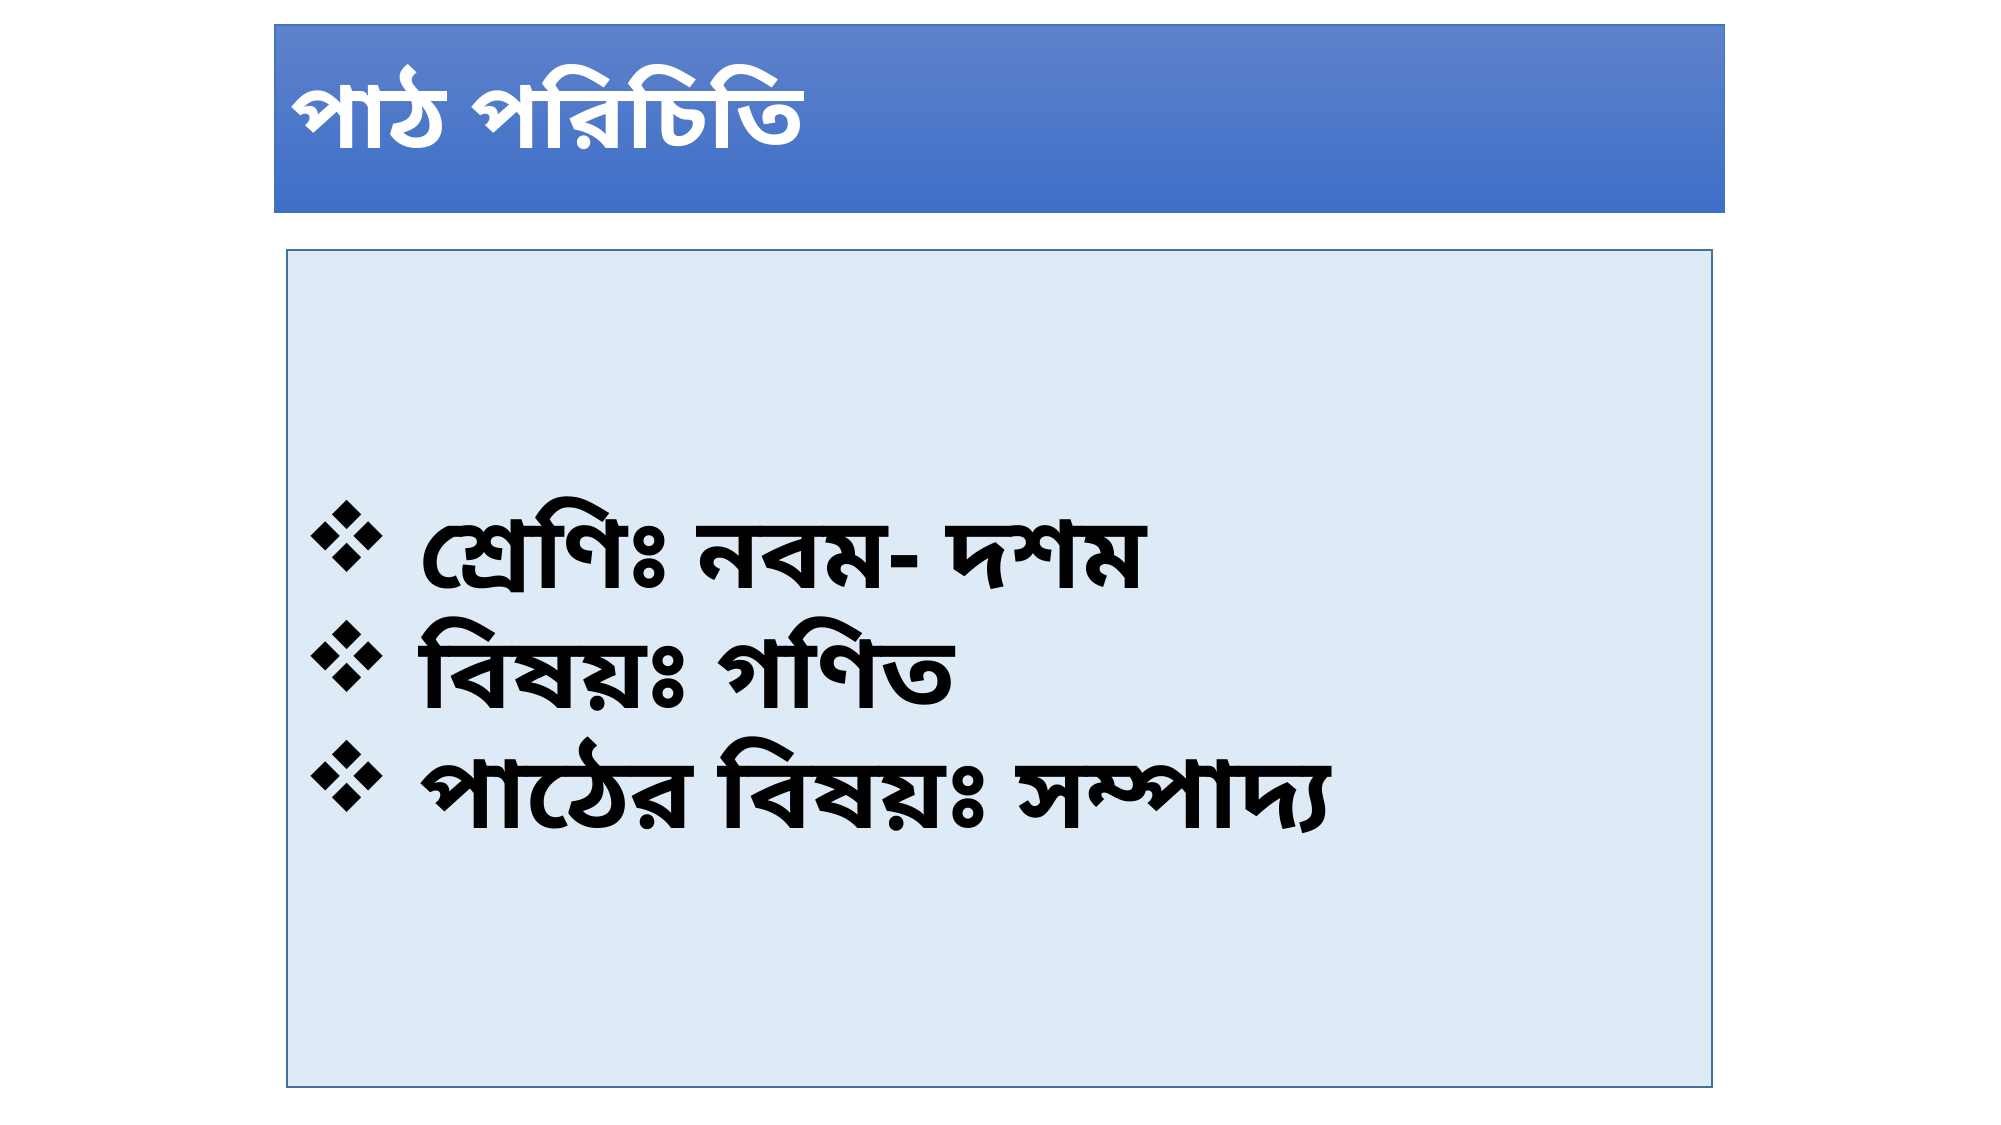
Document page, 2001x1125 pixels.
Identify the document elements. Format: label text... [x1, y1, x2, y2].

text_box শ্রেণিঃ নবম- দশম বিষয়ঃ গণিত পাঠের বিষয়ঃ সম্পাদ্য [286, 249, 1713, 1088]
title পাঠ পরিচিতি [274, 24, 1725, 213]
